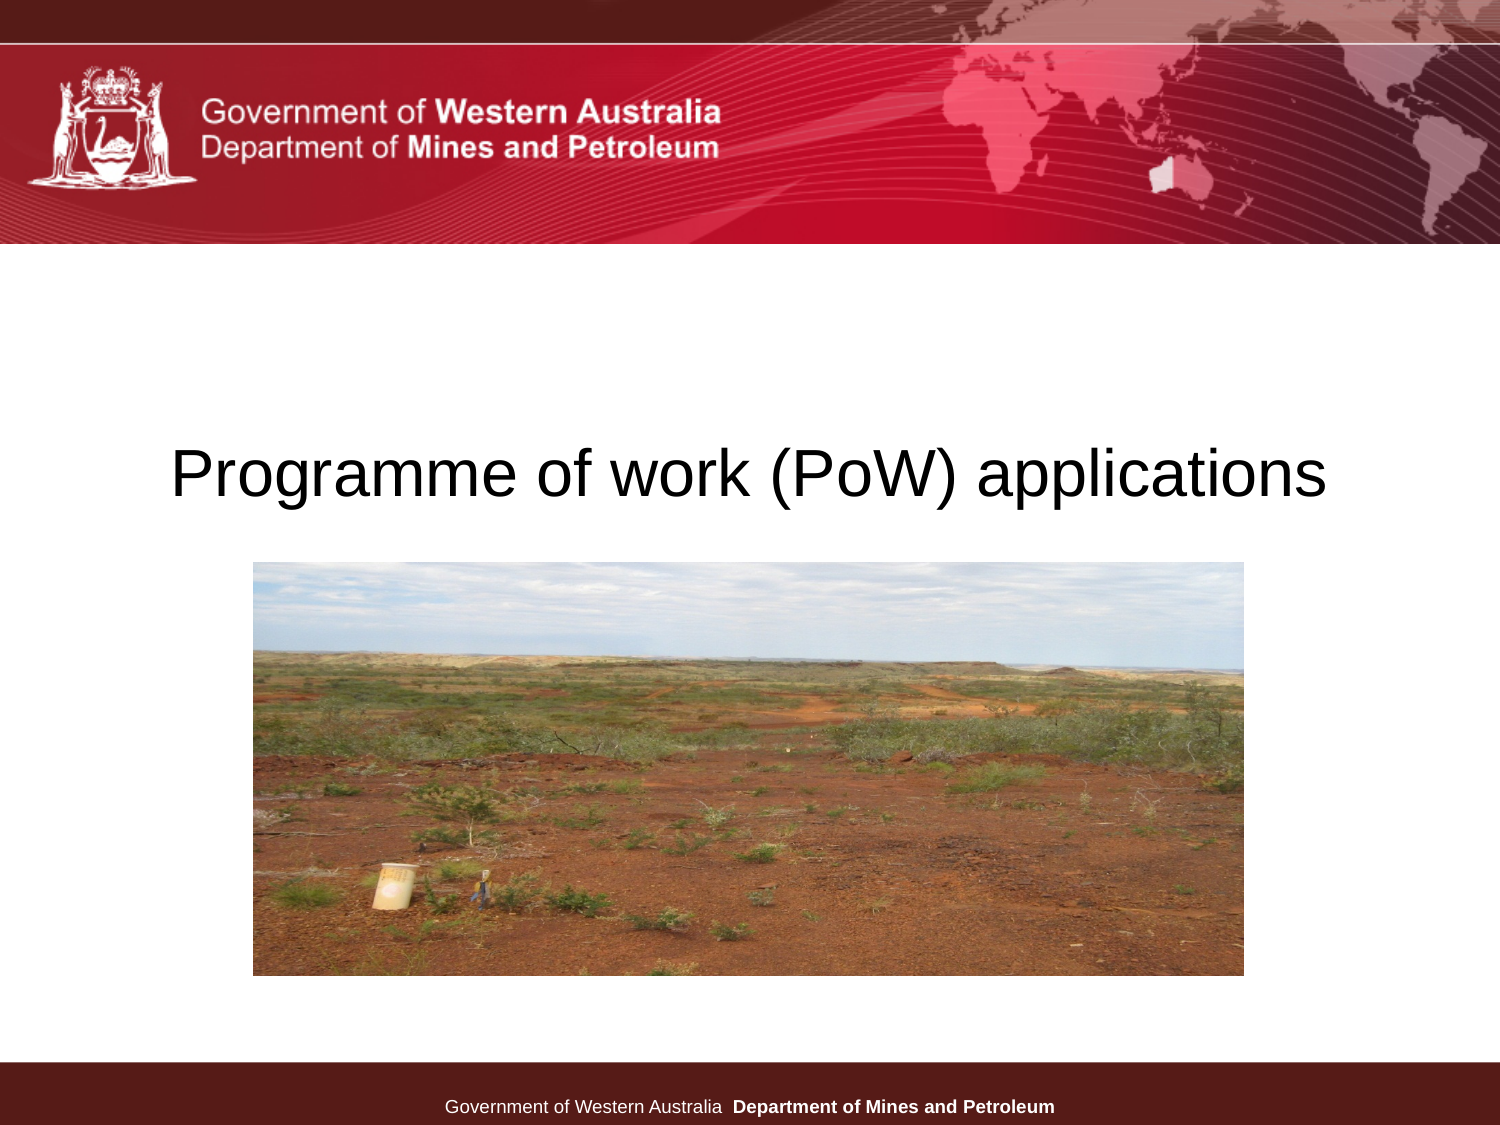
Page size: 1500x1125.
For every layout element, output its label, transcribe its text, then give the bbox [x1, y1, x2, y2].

title Programme of work (PoW) applications [112, 349, 1388, 591]
picture [0, 0, 1500, 244]
picture [253, 562, 1245, 977]
